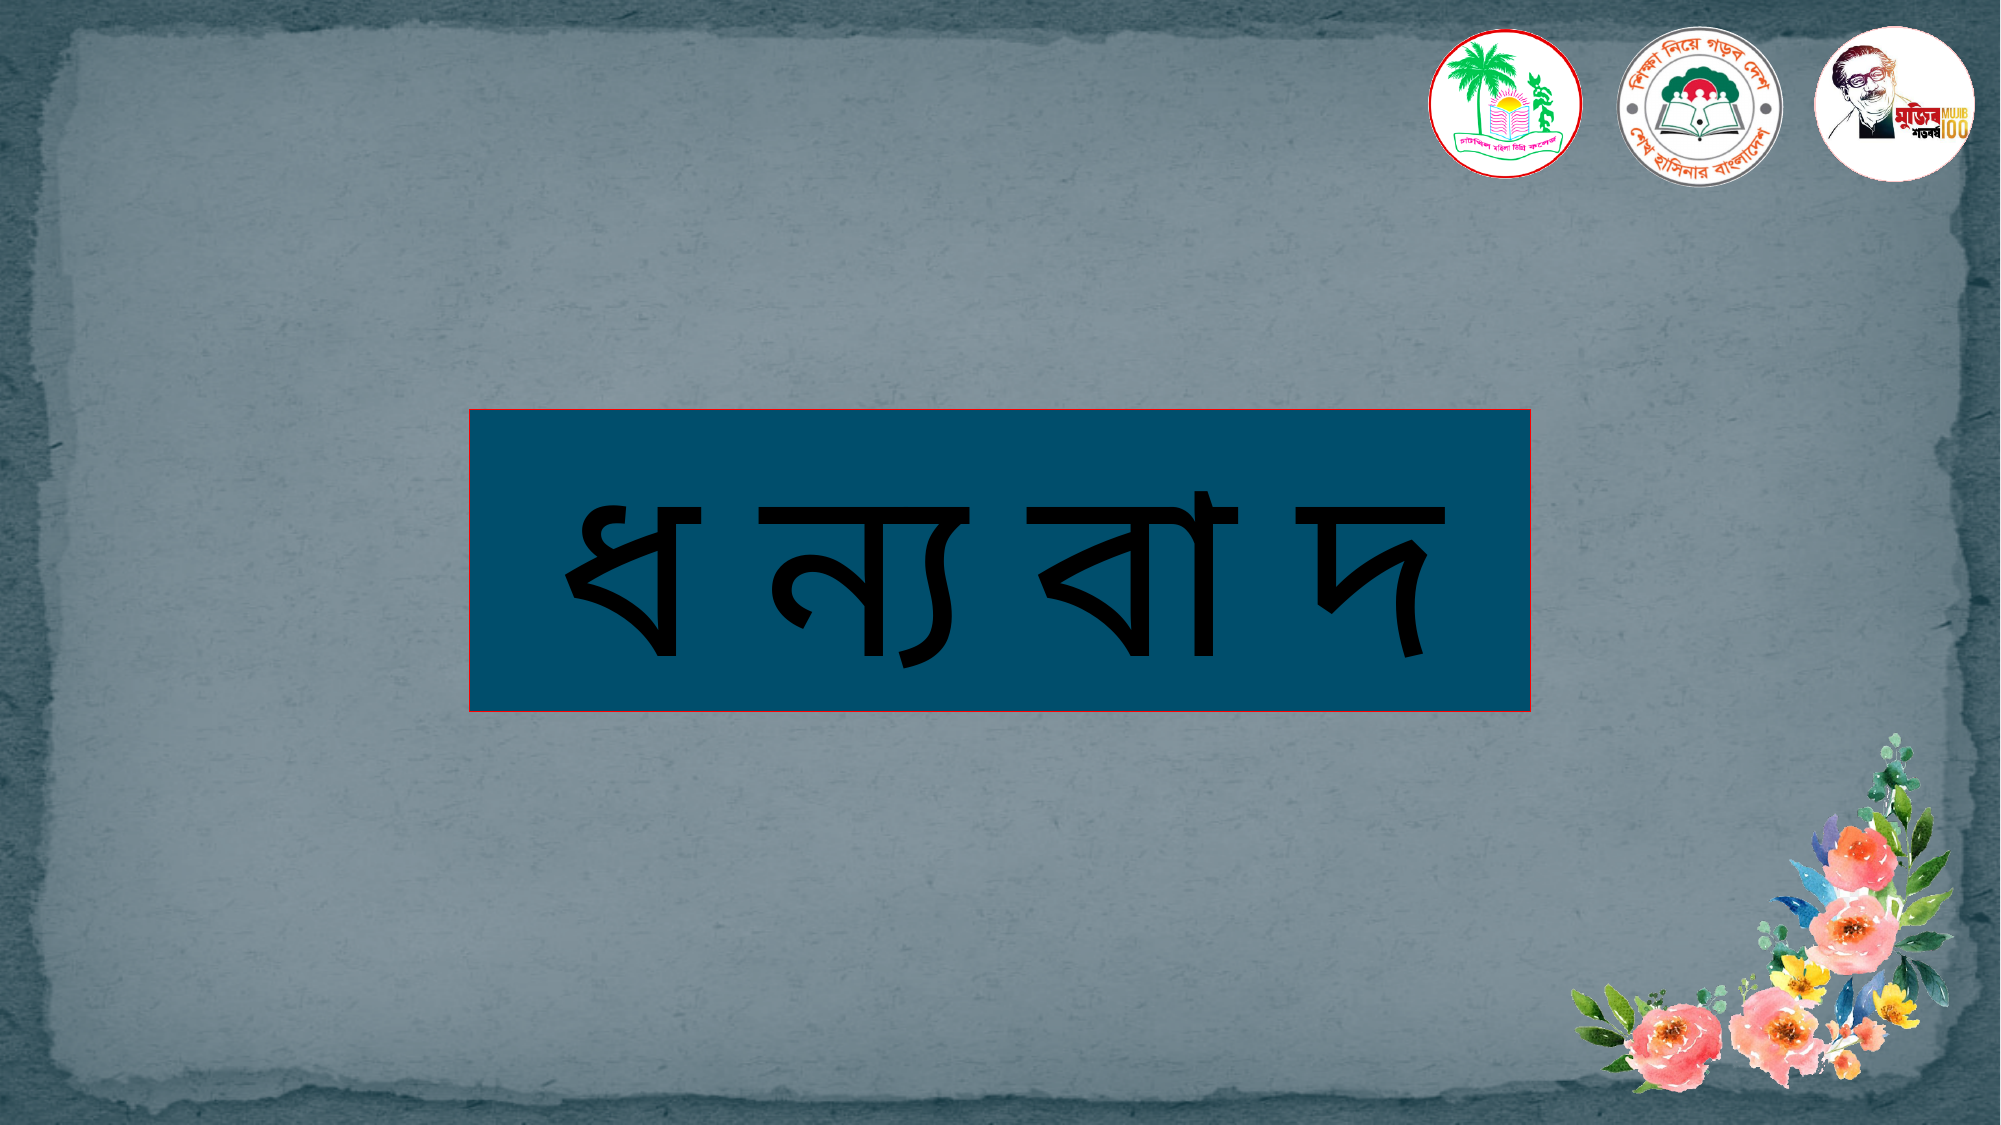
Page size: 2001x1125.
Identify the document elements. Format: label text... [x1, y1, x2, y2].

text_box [1425, 27, 1977, 1125]
text_box ধ ন্য বা দ [469, 409, 1414, 712]
